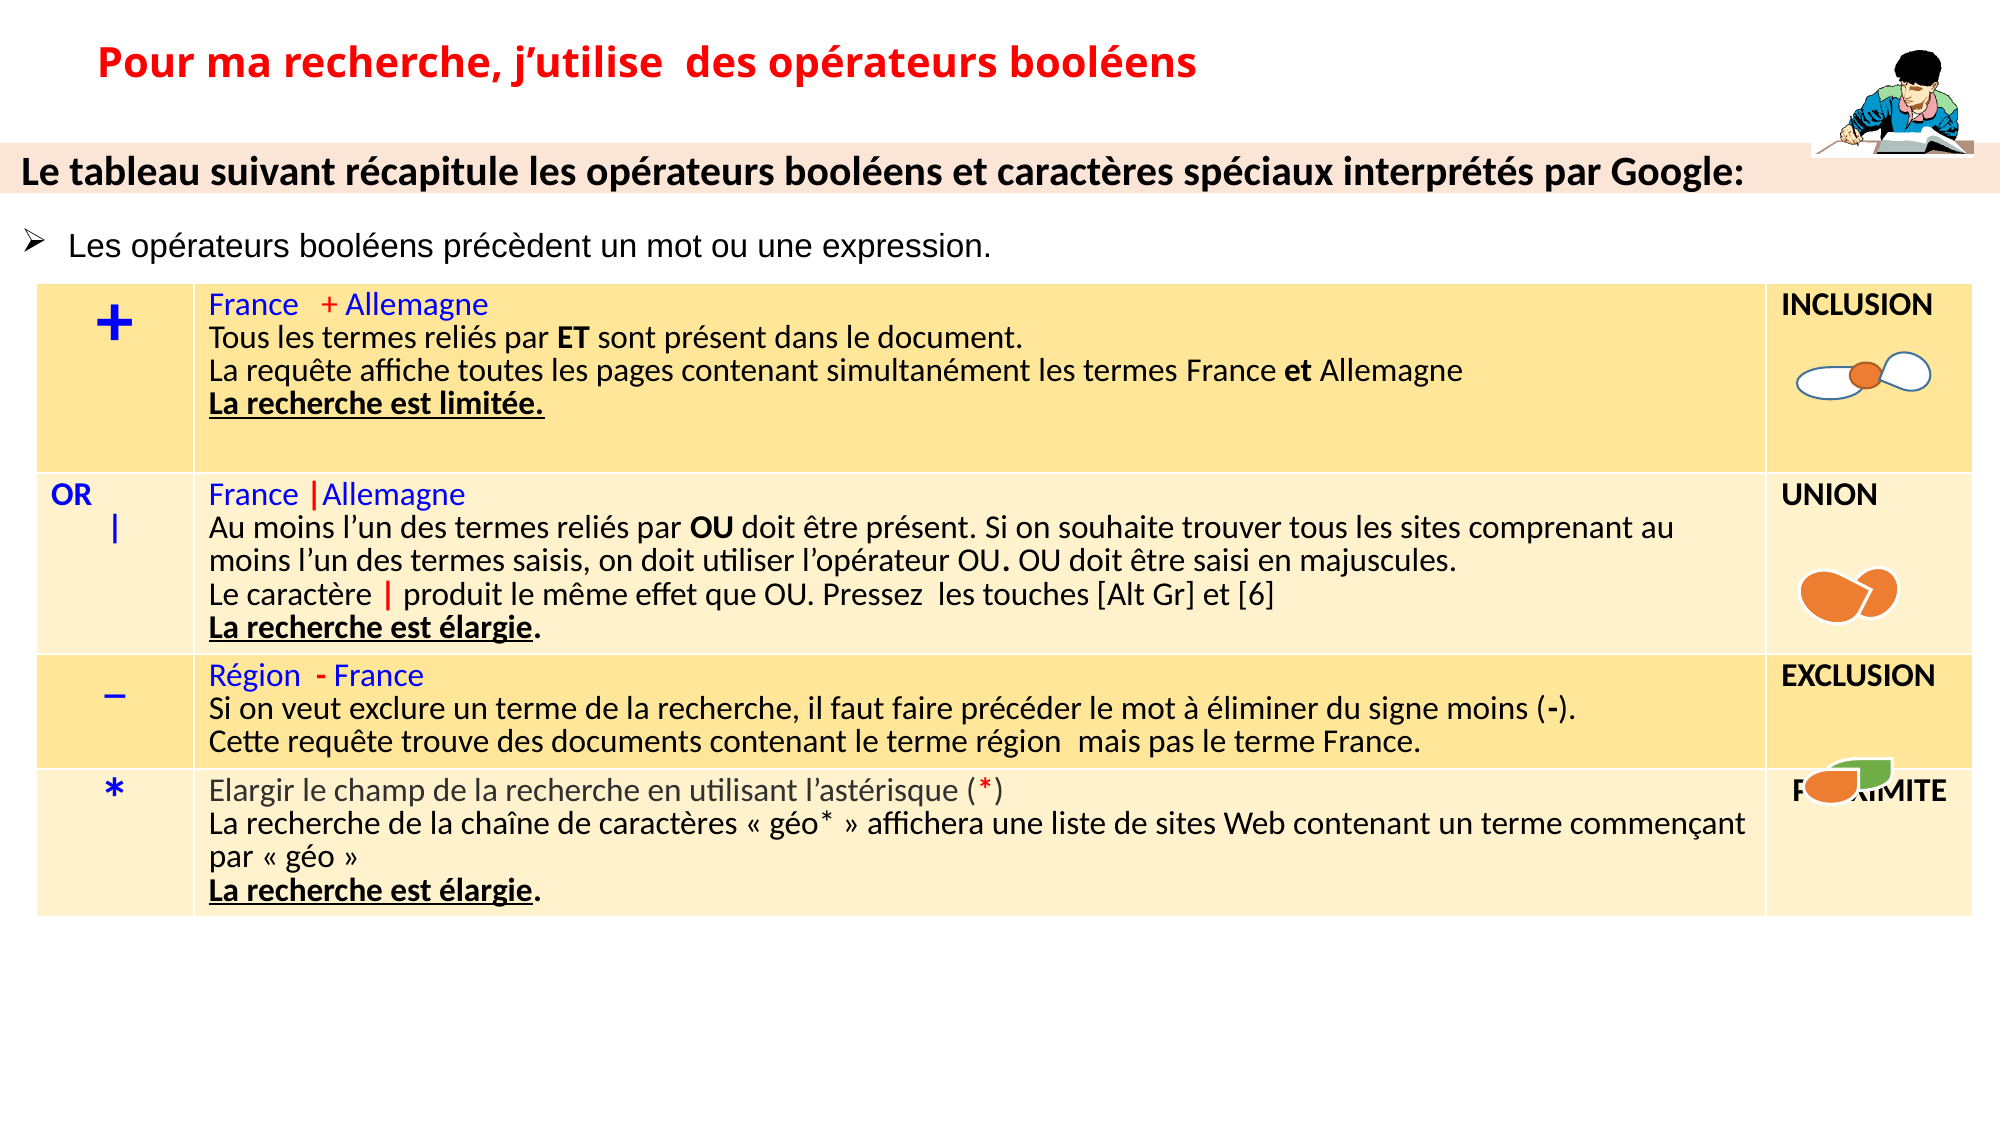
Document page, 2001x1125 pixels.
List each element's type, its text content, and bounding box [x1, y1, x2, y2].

table_cell UNION [1767, 474, 1972, 653]
text_box [1811, 142, 2000, 194]
text_box [1854, 565, 1901, 621]
table_cell Région - France Si on veut exclure un terme de la recherche, il faut faire précéder le mot à éliminer du signe moins (-). Cette requête trouve des documents contenant le terme région mais pas le terme France. [195, 655, 1765, 768]
text_box Le tableau suivant récapitule les opérateurs booléens et caractères spéciaux interprétés par Google: [6, 136, 1811, 201]
text_box [1801, 767, 1861, 806]
text_box [1877, 351, 1932, 392]
table_cell France |Allemagne Au moins l’un des termes reliés par OU doit être présent. Si on souhaite trouver tous les sites comprenant au moins l’un des termes saisis, on doit utiliser l’opérateur OU. OU doit être saisi en majuscules. Le caractère | produit le même effet que OU. Pressez les touches [Alt Gr] et [6] La recherche est élargie. [195, 474, 1765, 653]
table_cell PROXIMITE [1767, 770, 1972, 916]
text_box [1826, 757, 1894, 793]
table_cell OR | [37, 474, 193, 653]
text_box [1797, 568, 1874, 626]
table_header INCLUSION [1767, 284, 1972, 472]
table_header + [37, 284, 193, 472]
picture [1810, 49, 1974, 158]
text_box [1848, 361, 1882, 390]
table_cell EXCLUSION [1767, 655, 1972, 768]
text_box Les opérateurs booléens précèdent un mot ou une expression. [6, 214, 1179, 272]
table_cell _ [37, 655, 193, 768]
text_box Pour ma recherche, j’utilise des opérateurs booléens [82, 47, 1213, 94]
table_header France + Allemagne Tous les termes reliés par ET sont présent dans le document. La requête affiche toutes les pages contenant simultanément les termes France et Allemagne La recherche est limitée. [195, 284, 1765, 472]
text_box [1795, 366, 1863, 401]
table_cell * [37, 770, 193, 916]
table_cell Elargir le champ de la recherche en utilisant l’astérisque (*) La recherche de la chaîne de caractères « géo* » affichera une liste de sites Web contenant un terme commençant par « géo » La recherche est élargie. [195, 770, 1765, 916]
text_box [0, 142, 6, 194]
